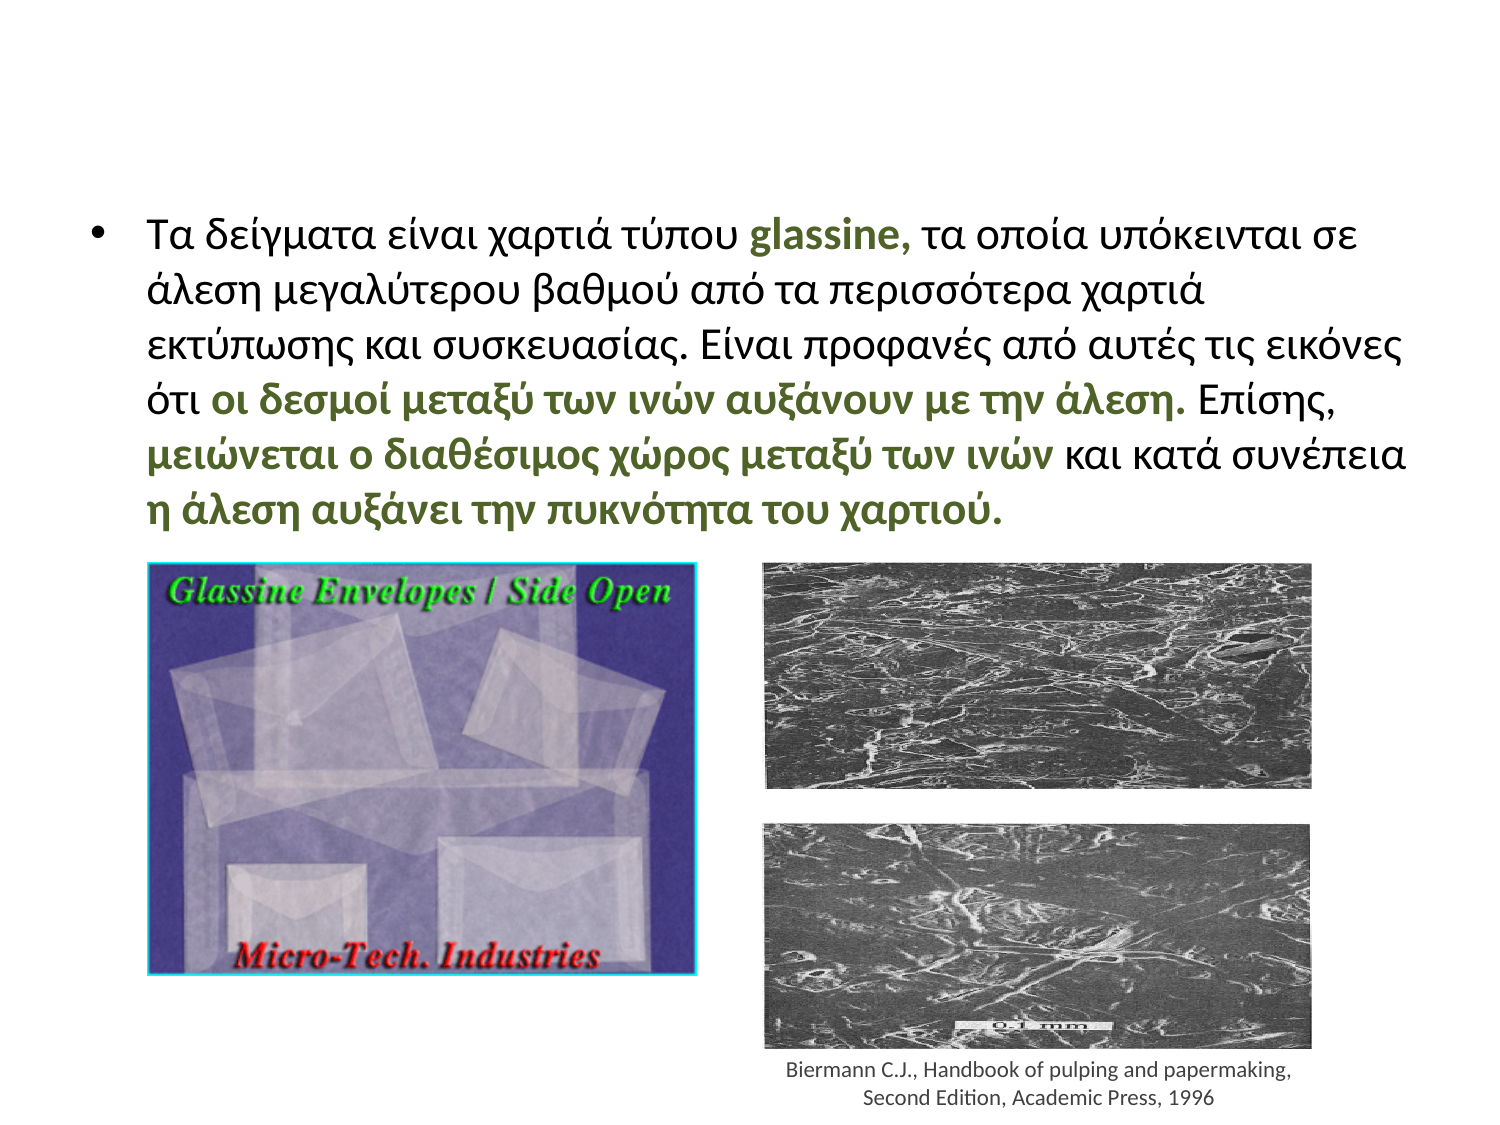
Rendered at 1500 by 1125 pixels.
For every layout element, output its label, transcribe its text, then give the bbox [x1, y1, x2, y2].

picture [761, 562, 1312, 789]
picture [147, 562, 697, 977]
list Τα δείγματα είναι χαρτιά τύπου glassine, τα οποία υπόκεινται σε άλεση μεγαλύτερου βαθμού από τα περισσότερα χαρτιά εκτύπωσης και συσκευασίας. Είναι προφανές από αυτές τις εικόνες ότι οι δεσμοί μεταξύ των ινών αυξάνουν με την άλεση. Επίσης, μειώνεται ο διαθέσιμος χώρος μεταξύ των ινών και κατά συνέπεια η άλεση αυξάνει την πυκνότητα του χαρτιού. [75, 196, 1425, 1024]
text_box Biermann C.J., Handbook of pulping and papermaking, Second Edition, Academic Press, 1996 [761, 1049, 1317, 1118]
picture [760, 822, 1312, 1049]
